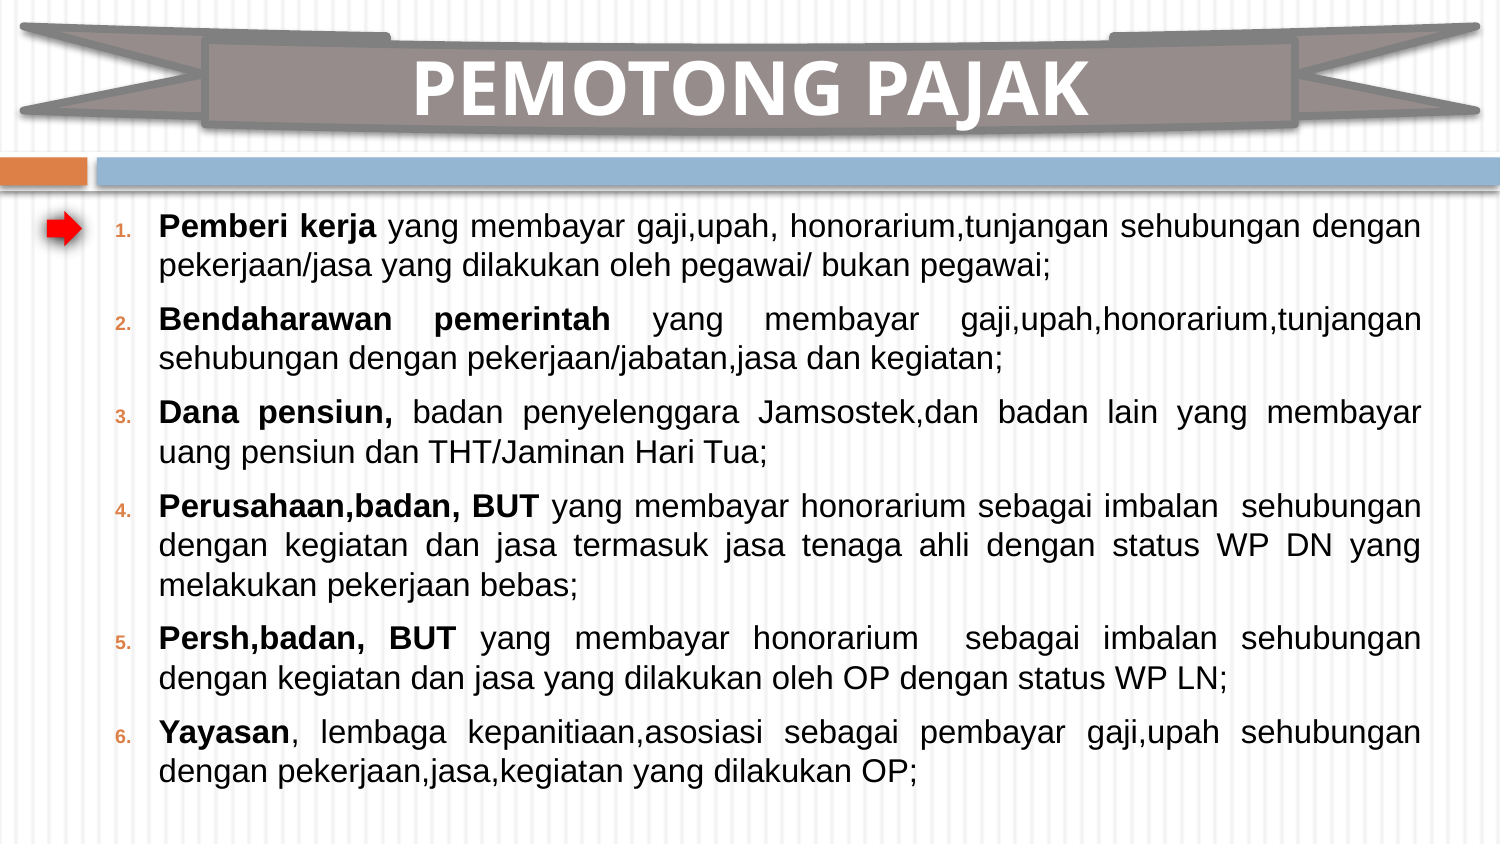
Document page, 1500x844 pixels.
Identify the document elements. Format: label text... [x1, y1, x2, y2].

text_box PEMOTONG PAJAK [19, 22, 1481, 136]
list Pemberi kerja yang membayar gaji,upah, honorarium,tunjangan sehubungan dengan pekerjaan/jasa yang dilakukan oleh pegawai/ bukan pegawai; Bendaharawan pemerintah yang membayar gaji,upah,honorarium,tunjangan sehubungan dengan pekerjaan/jabatan,jasa dan kegiatan; Dana pensiun, badan penyelenggara Jamsostek,dan badan lain yang membayar uang pensiun dan THT/Jaminan Hari Tua; Perusahaan,badan, BUT yang membayar honorarium sebagai imbalan sehubungan dengan kegiatan dan jasa termasuk jasa tenaga ahli dengan status WP DN yang melakukan pekerjaan bebas; Persh,badan, BUT yang membayar honorarium sebagai imbalan sehubungan dengan kegiatan dan jasa yang dilakukan oleh OP dengan status WP LN; Yayasan, lembaga kepanitiaan,asosiasi sebagai pembayar gaji,upah sehubungan dengan pekerjaan,jasa,kegiatan yang dilakukan OP; [100, 196, 1438, 797]
text_box [45, 209, 84, 248]
